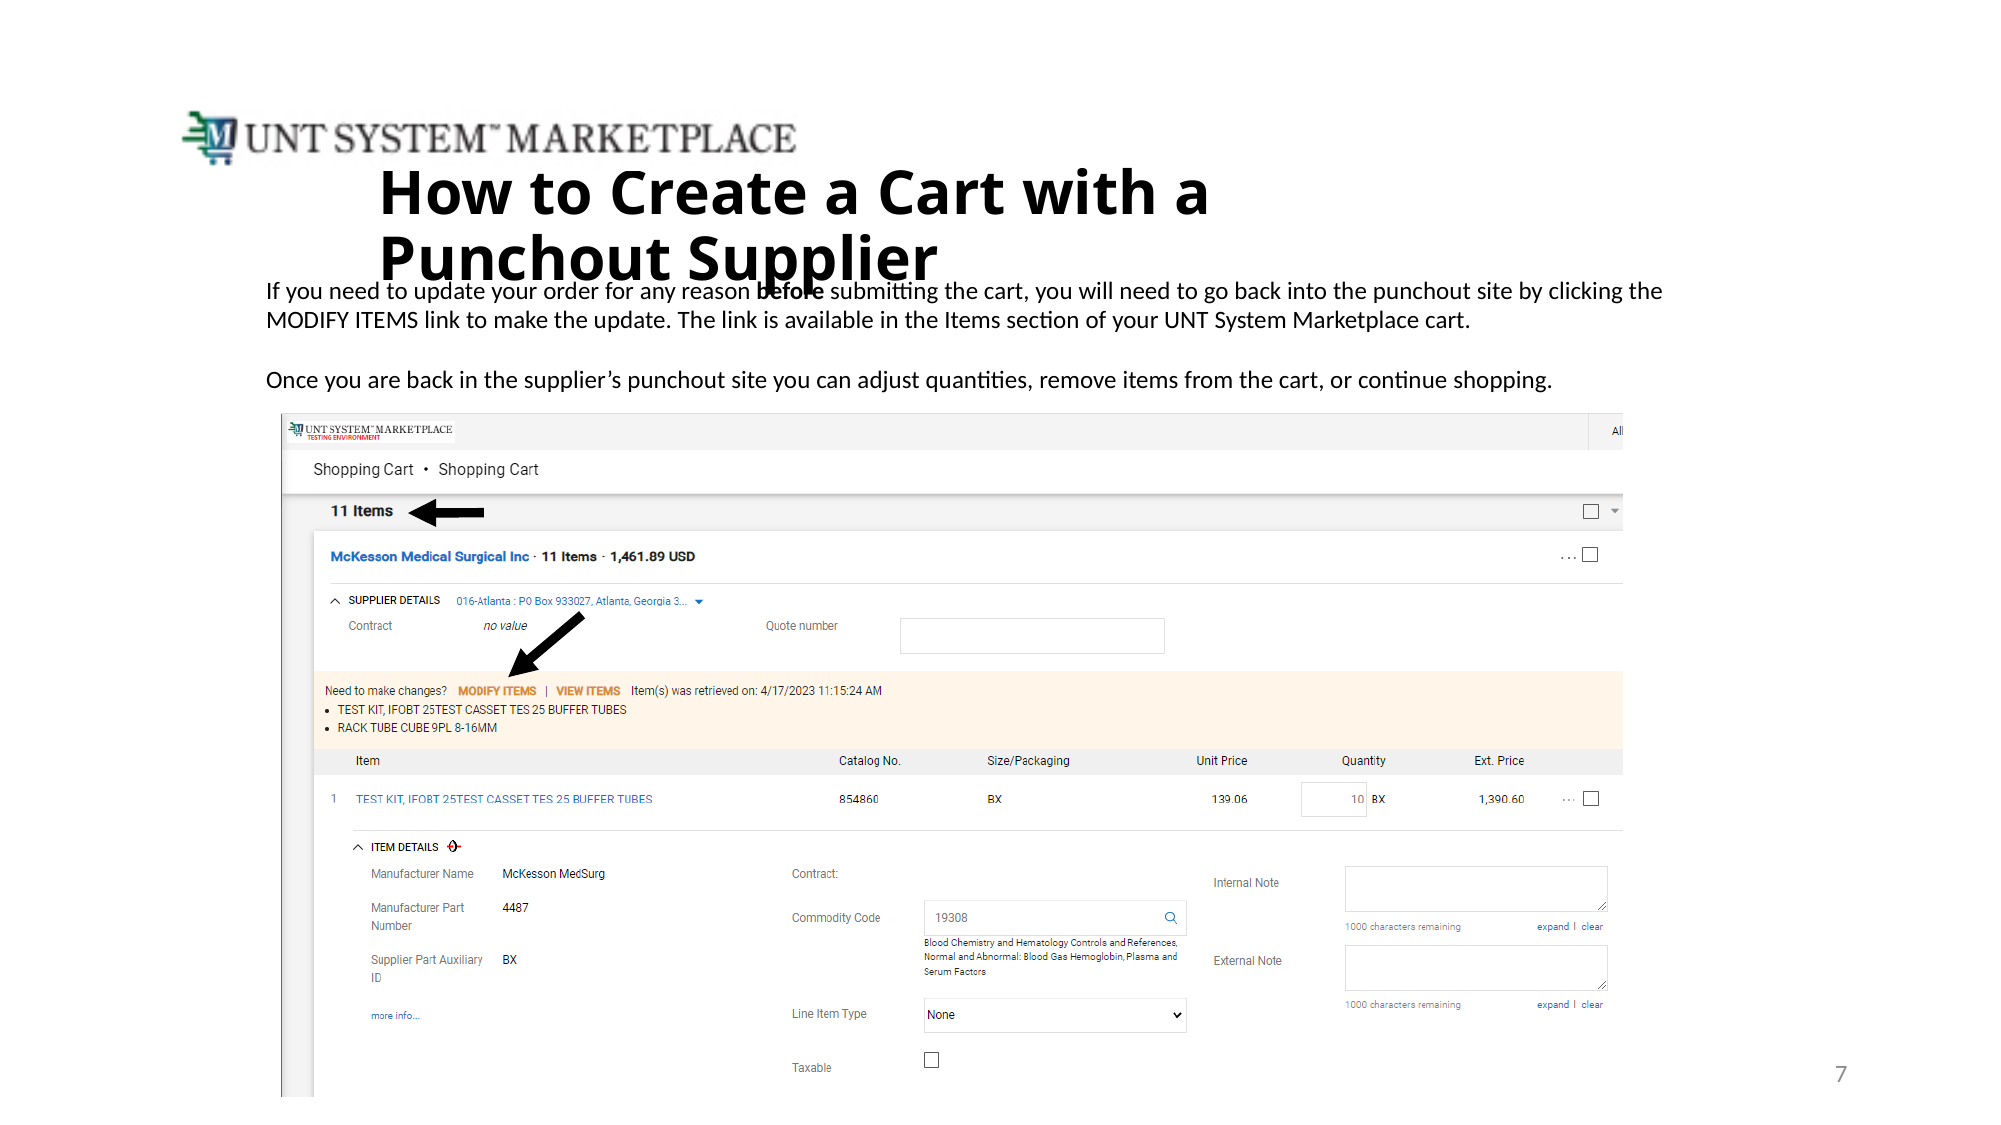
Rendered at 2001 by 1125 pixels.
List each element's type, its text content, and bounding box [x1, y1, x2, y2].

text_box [508, 614, 583, 678]
picture [281, 409, 1623, 1098]
title How to Create a Cart with a Punchout Supplier [363, 154, 1526, 266]
text_box If you need to update your order for any reason before submitting the cart, you will need to go back into the punchout site by clicking the MODIFY ITEMS link to make the update. The link is available in the Items section of your UNT System Marketplace cart. Once you are back in the supplier’s punchout site you can adjust quantities, remove items from the cart, or continue shopping. [250, 266, 1745, 432]
picture [178, 107, 804, 171]
slide_number 7 [1412, 1042, 1863, 1103]
